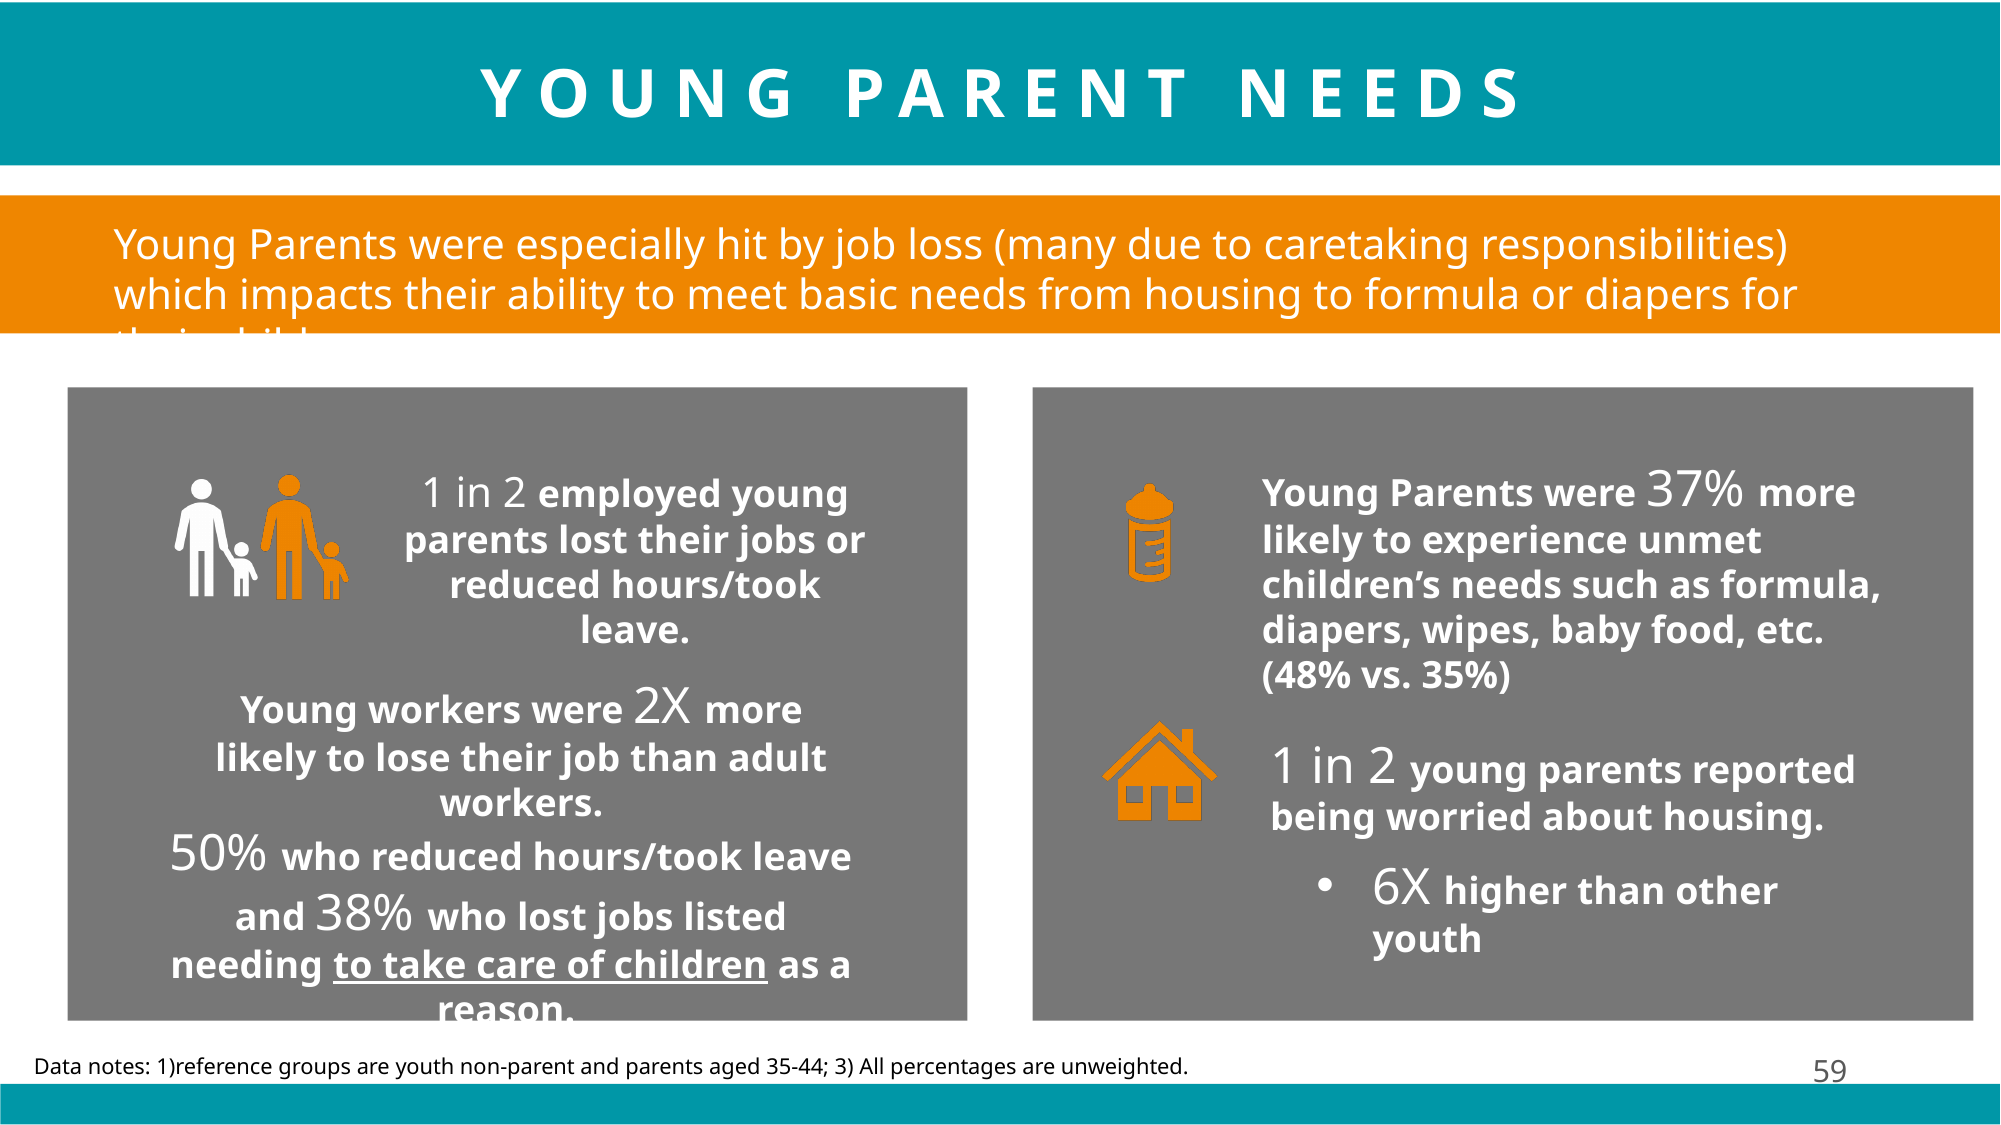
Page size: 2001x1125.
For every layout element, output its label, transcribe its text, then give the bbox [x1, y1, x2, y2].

picture [1093, 703, 1227, 837]
slide_number 59 [1809, 1042, 1863, 1082]
picture [1093, 476, 1207, 590]
text_box [0, 193, 2000, 336]
picture [145, 461, 380, 613]
text_box 6X higher than other youth [1301, 847, 1893, 967]
text_box Data notes: 1)reference groups are youth non-parent and parents aged 35-44; 3) All percentages are unweighted. [13, 1042, 1809, 1089]
text_box [1030, 385, 1976, 1023]
text_box [0, 1082, 2000, 1125]
text_box [66, 385, 969, 1023]
text_box YOUNG PARENT NEEDS [26, 42, 1974, 149]
text_box 1 in 2 employed young parents lost their jobs or reduced hours/took leave. [385, 458, 885, 659]
text_box Young Parents were 37% more likely to experience unmet children’s needs such as formula, diapers, wipes, baby food, etc. (48% vs. 35%) [1247, 448, 1931, 704]
text_box 1 in 2 young parents reported being worried about housing. [1255, 726, 1939, 846]
text_box 50% who reduced hours/took leave and 38% who lost jobs listed needing to take care of children as a reason. [0, 810, 886, 1041]
text_box Young workers were 2X more likely to lose their job than adult workers. [171, 666, 872, 831]
text_box Young Parents were especially hit by job loss (many due to caretaking responsibilities) which impacts their ability to meet basic needs from housing to formula or diapers for their children. [98, 210, 1894, 526]
text_box [0, 0, 2000, 167]
